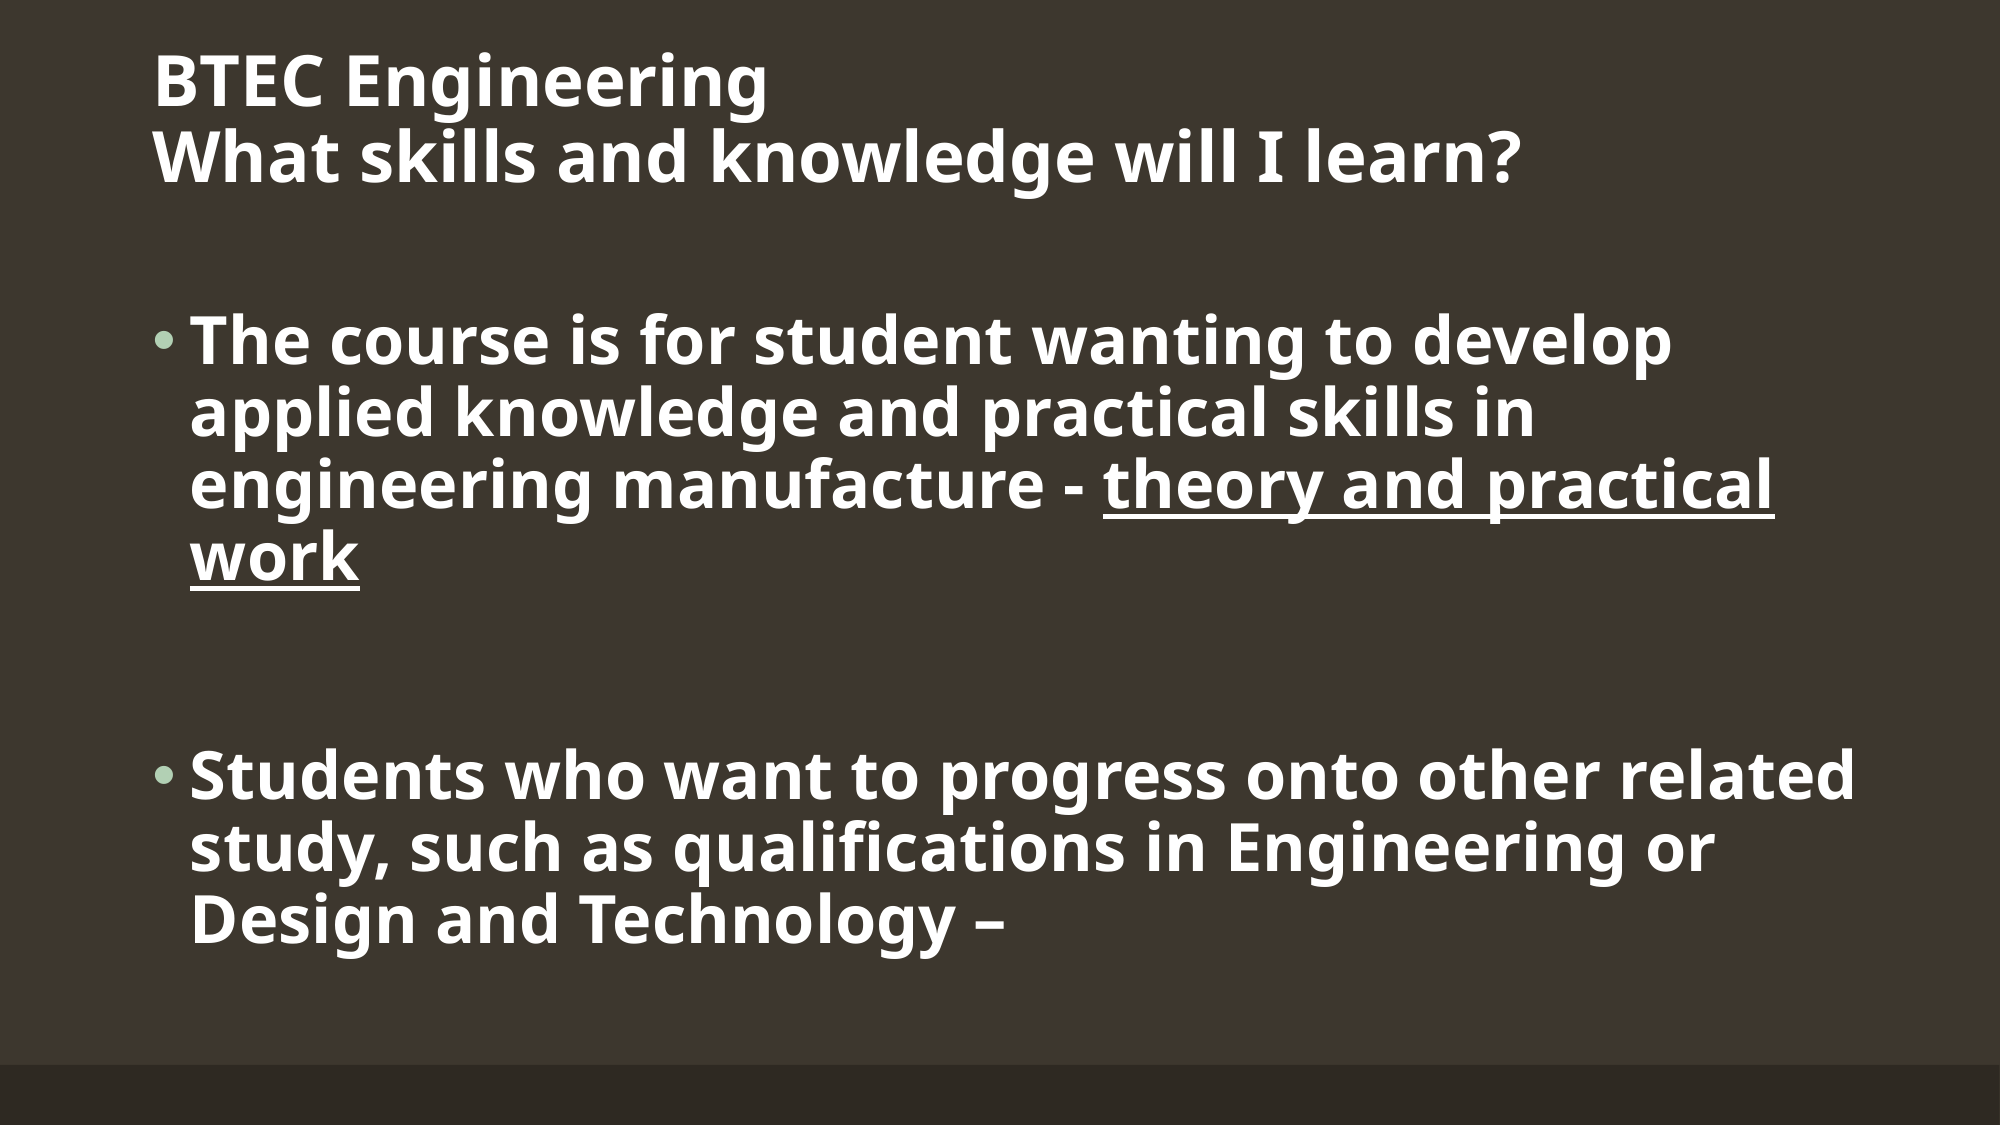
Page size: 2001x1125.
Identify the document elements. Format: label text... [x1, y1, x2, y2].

list The course is for student wanting to develop applied knowledge and practical skills in engineering manufacture - theory and practical work Students who want to progress onto other related study, such as qualifications in Engineering or Design and Technology – [137, 299, 1922, 1014]
title BTEC Engineering What skills and knowledge will I learn? [137, 17, 1863, 206]
